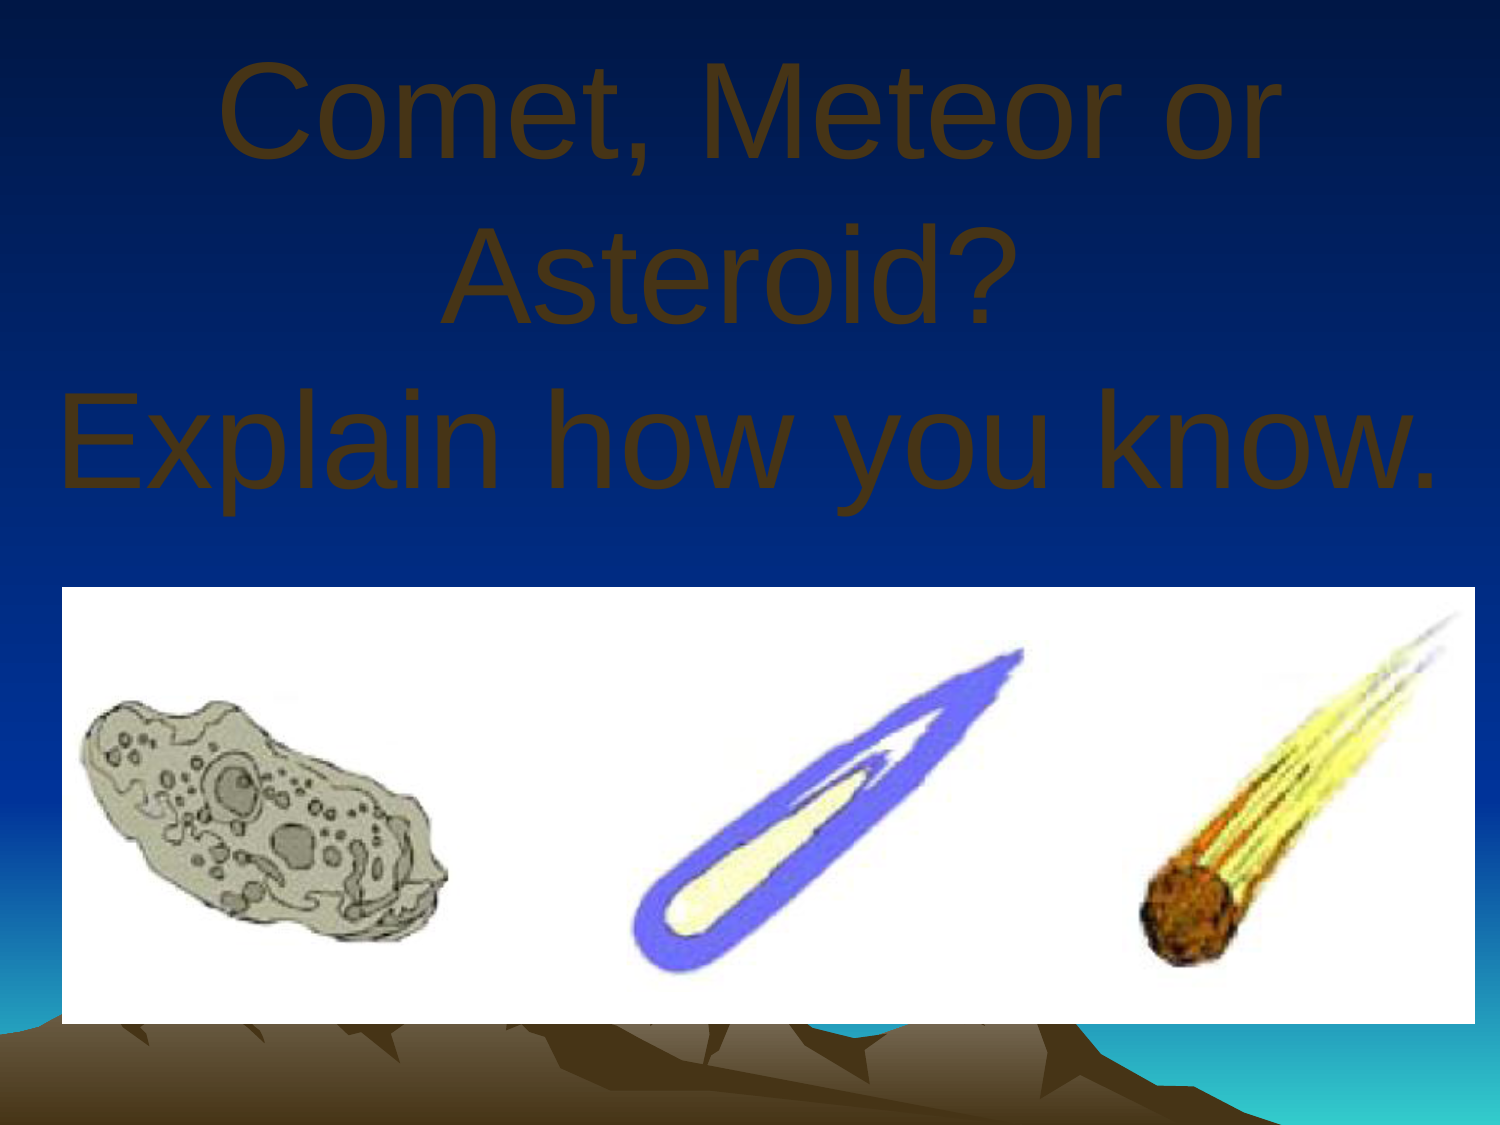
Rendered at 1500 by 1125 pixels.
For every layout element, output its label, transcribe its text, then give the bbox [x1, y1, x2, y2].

picture [62, 587, 1476, 1025]
title Comet, Meteor or Asteroid? Explain how you know. [24, 37, 1475, 500]
